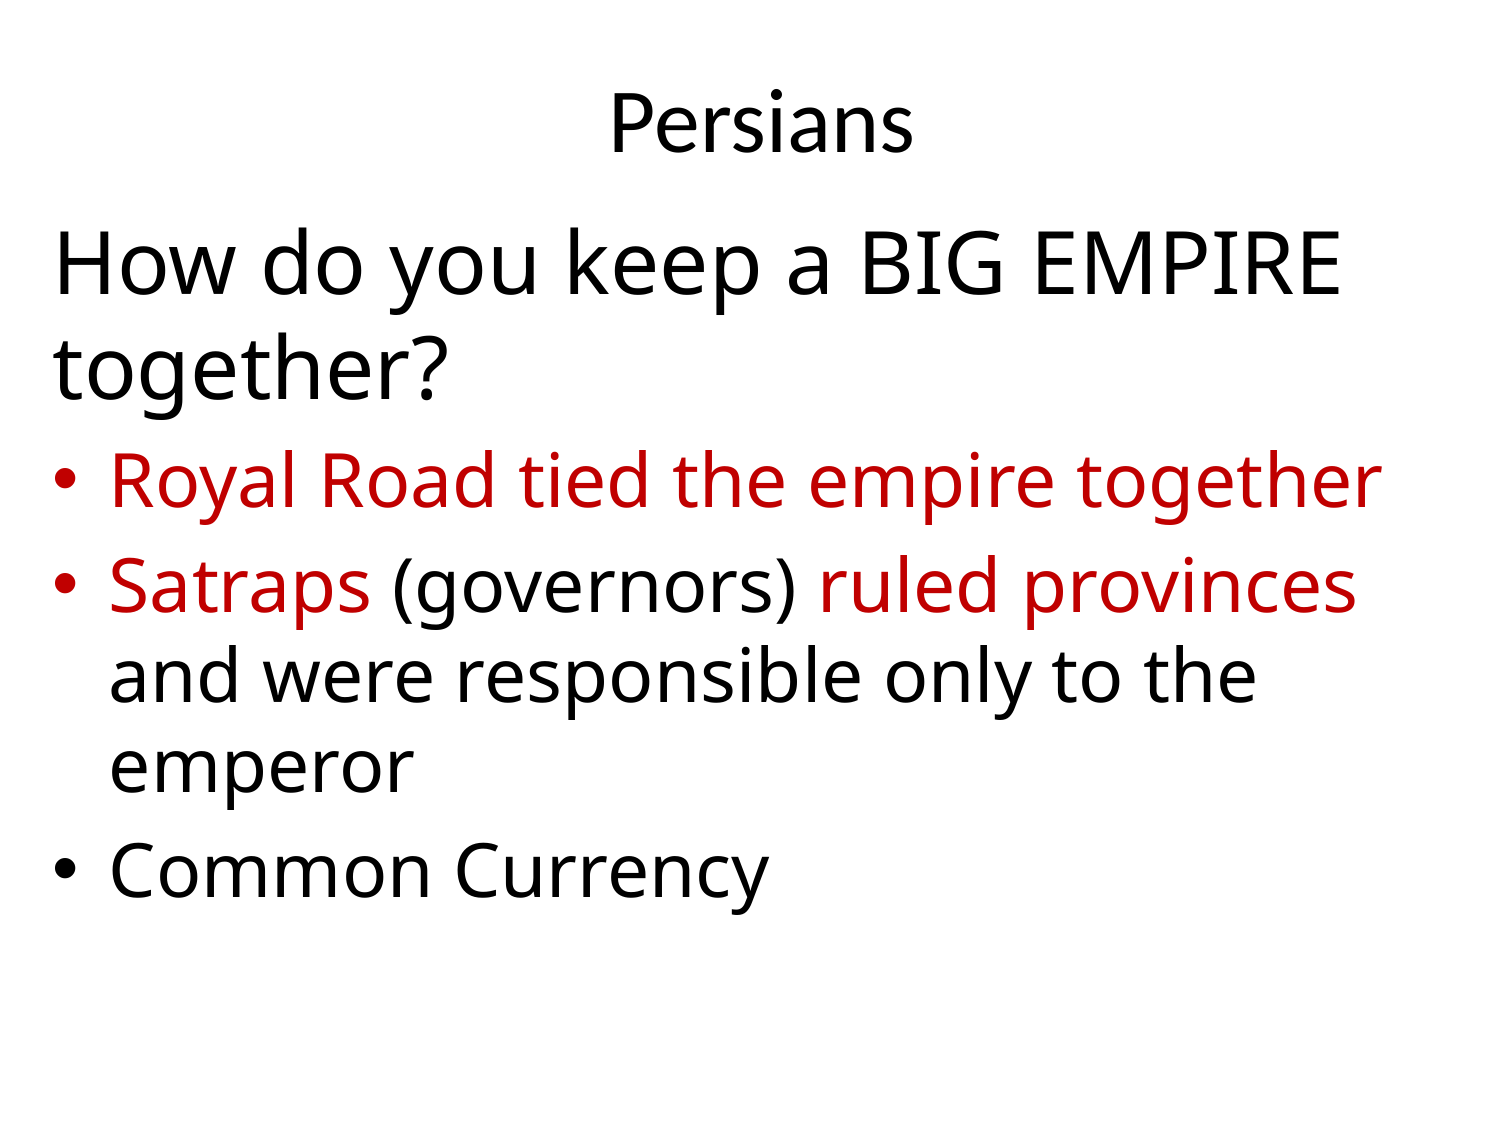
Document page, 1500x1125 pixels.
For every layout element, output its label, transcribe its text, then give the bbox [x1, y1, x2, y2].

title Persians [87, 45, 1438, 188]
list How do you keep a BIG EMPIRE together? Royal Road tied the empire together Satraps (governors) ruled provinces and were responsible only to the emperor Common Currency [37, 200, 1463, 1055]
